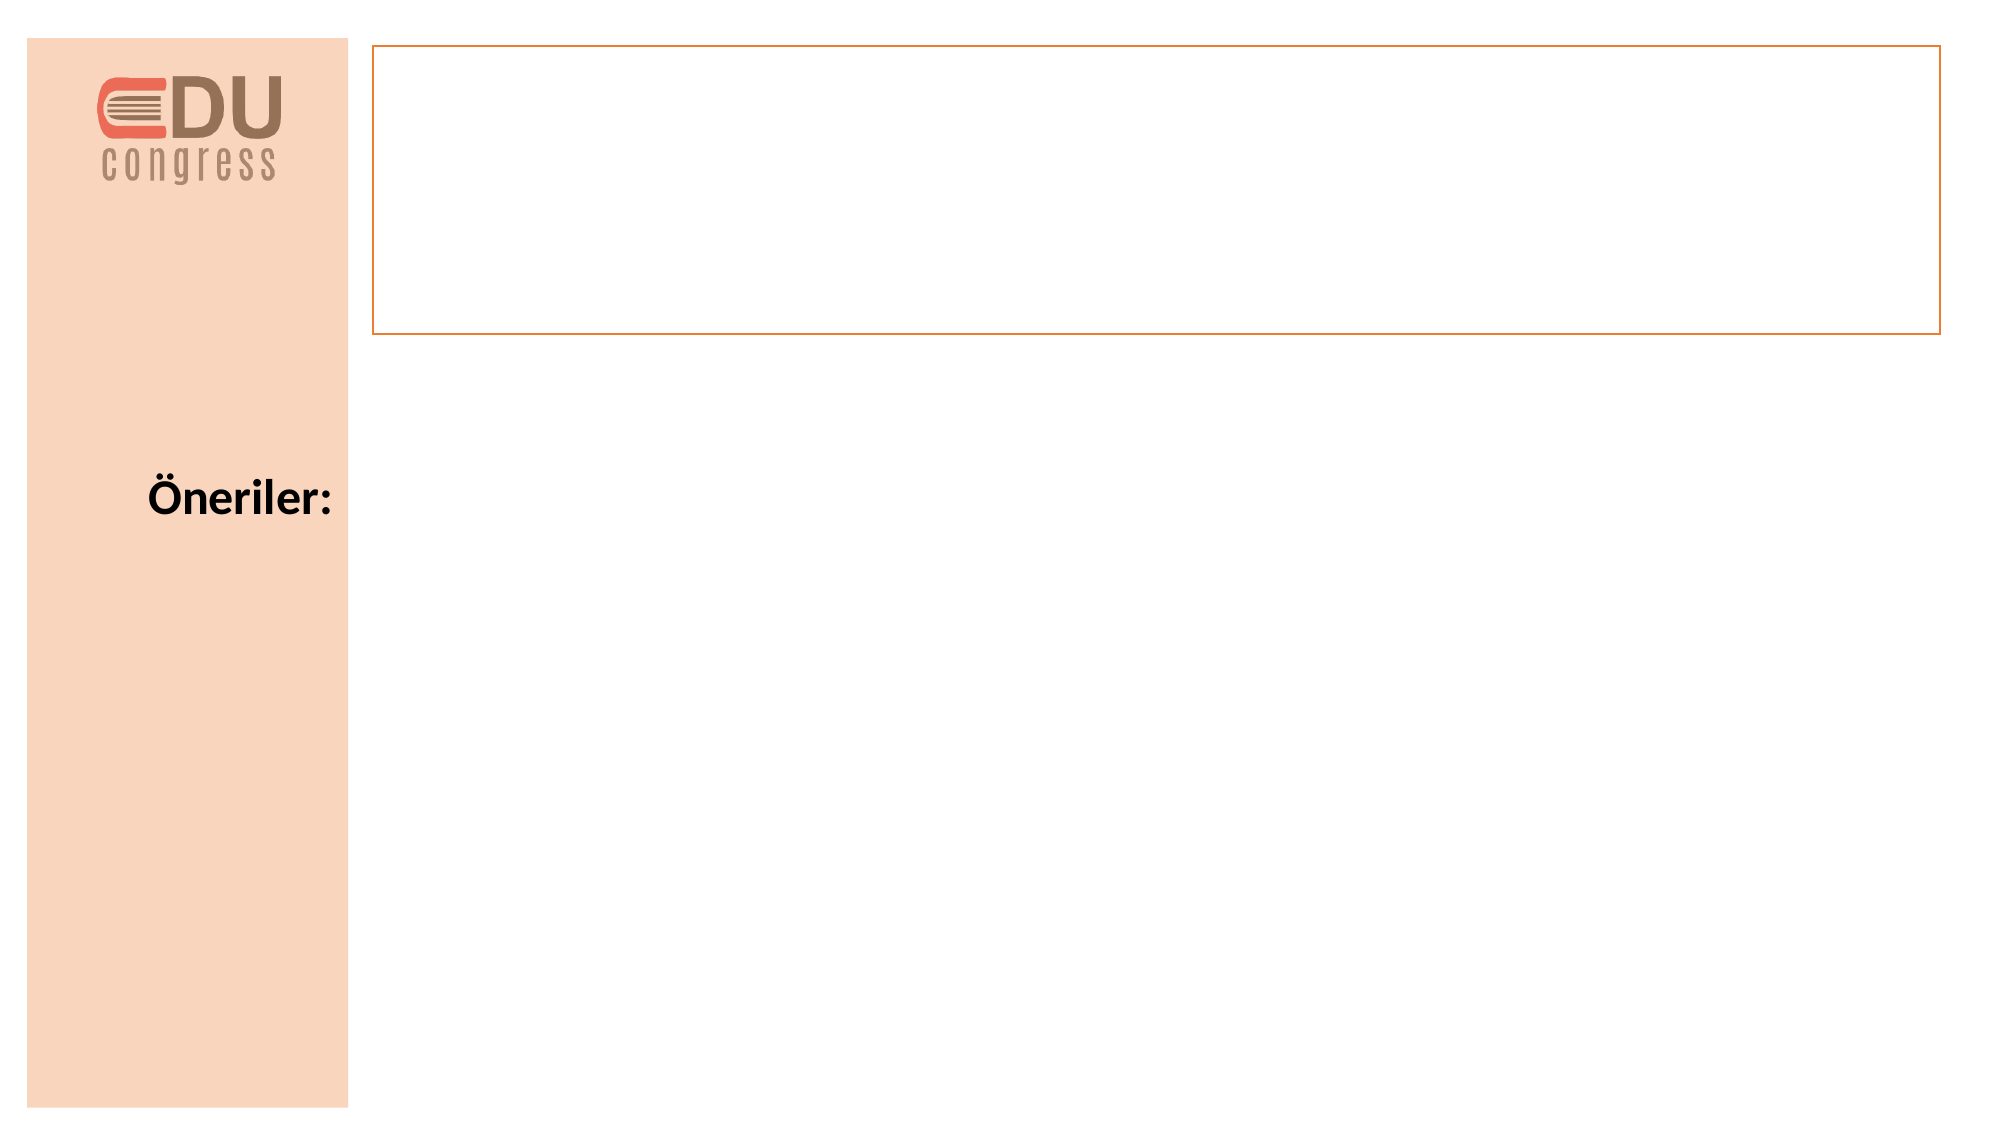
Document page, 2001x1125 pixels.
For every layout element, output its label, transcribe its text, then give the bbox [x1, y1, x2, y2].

list Öneriler: [27, 38, 349, 1108]
text_box [372, 45, 1941, 335]
